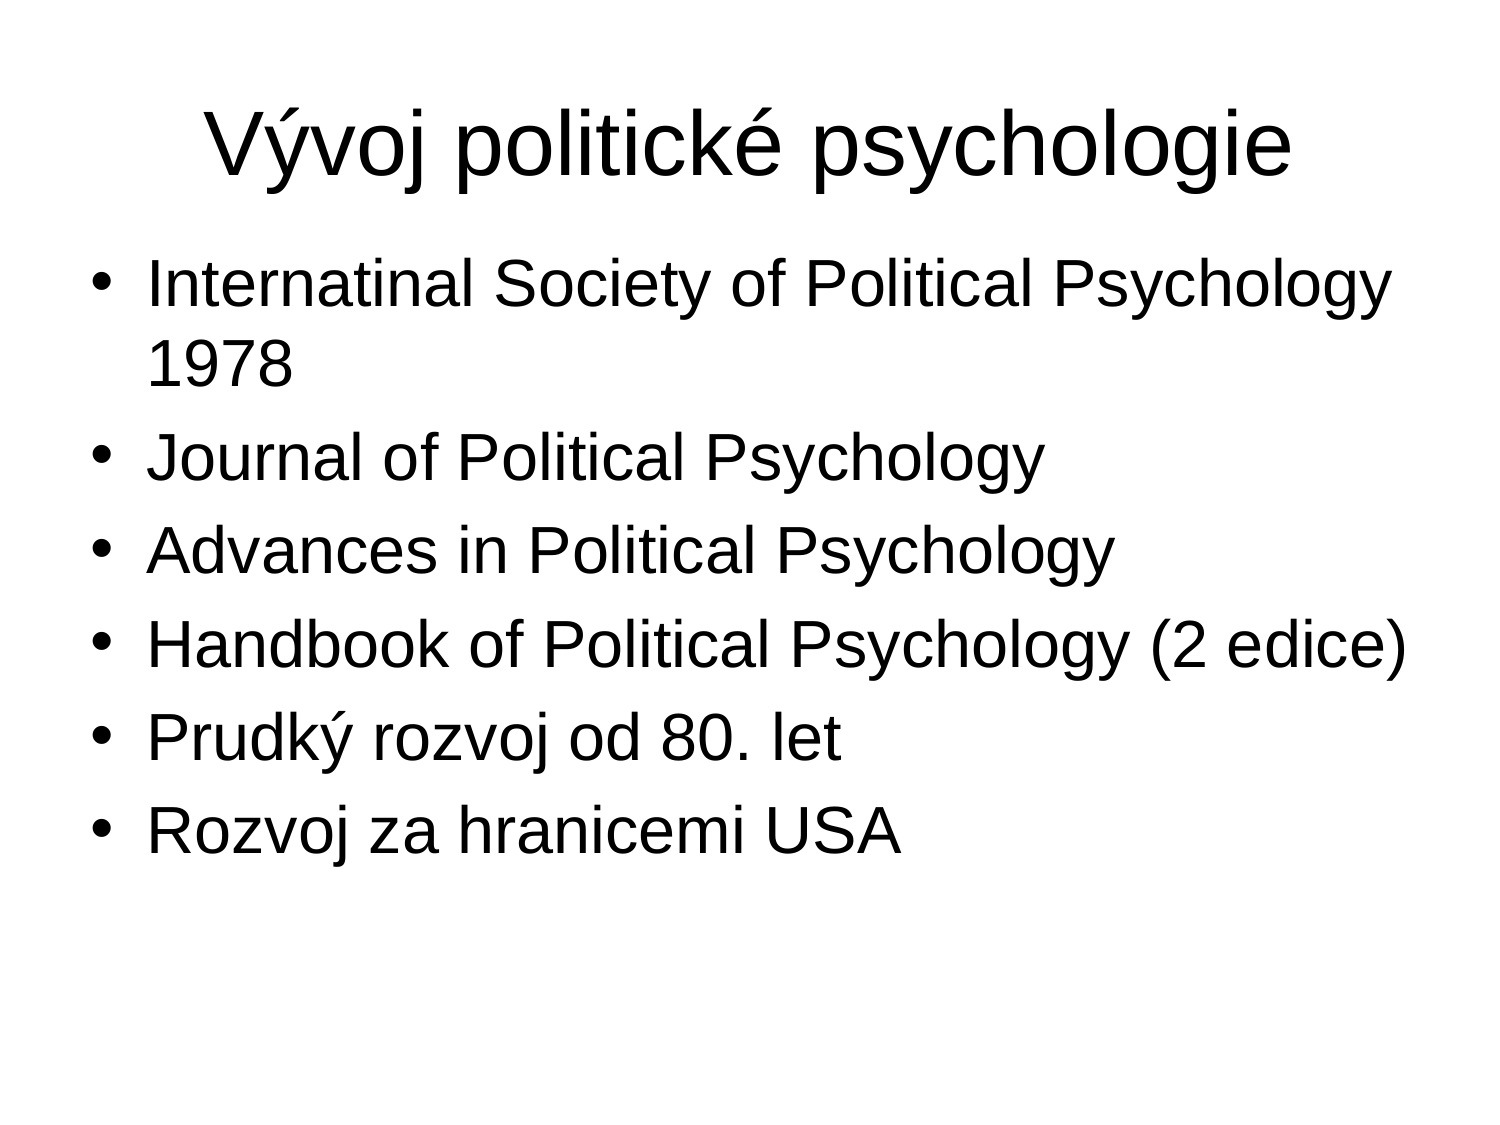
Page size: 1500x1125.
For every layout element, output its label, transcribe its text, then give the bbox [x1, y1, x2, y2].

title Vývoj politické psychologie [75, 45, 1425, 232]
list Internatinal Society of Political Psychology 1978 Journal of Political Psychology Advances in Political Psychology Handbook of Political Psychology (2 edice) Prudký rozvoj od 80. let Rozvoj za hranicemi USA [75, 232, 1425, 1072]
